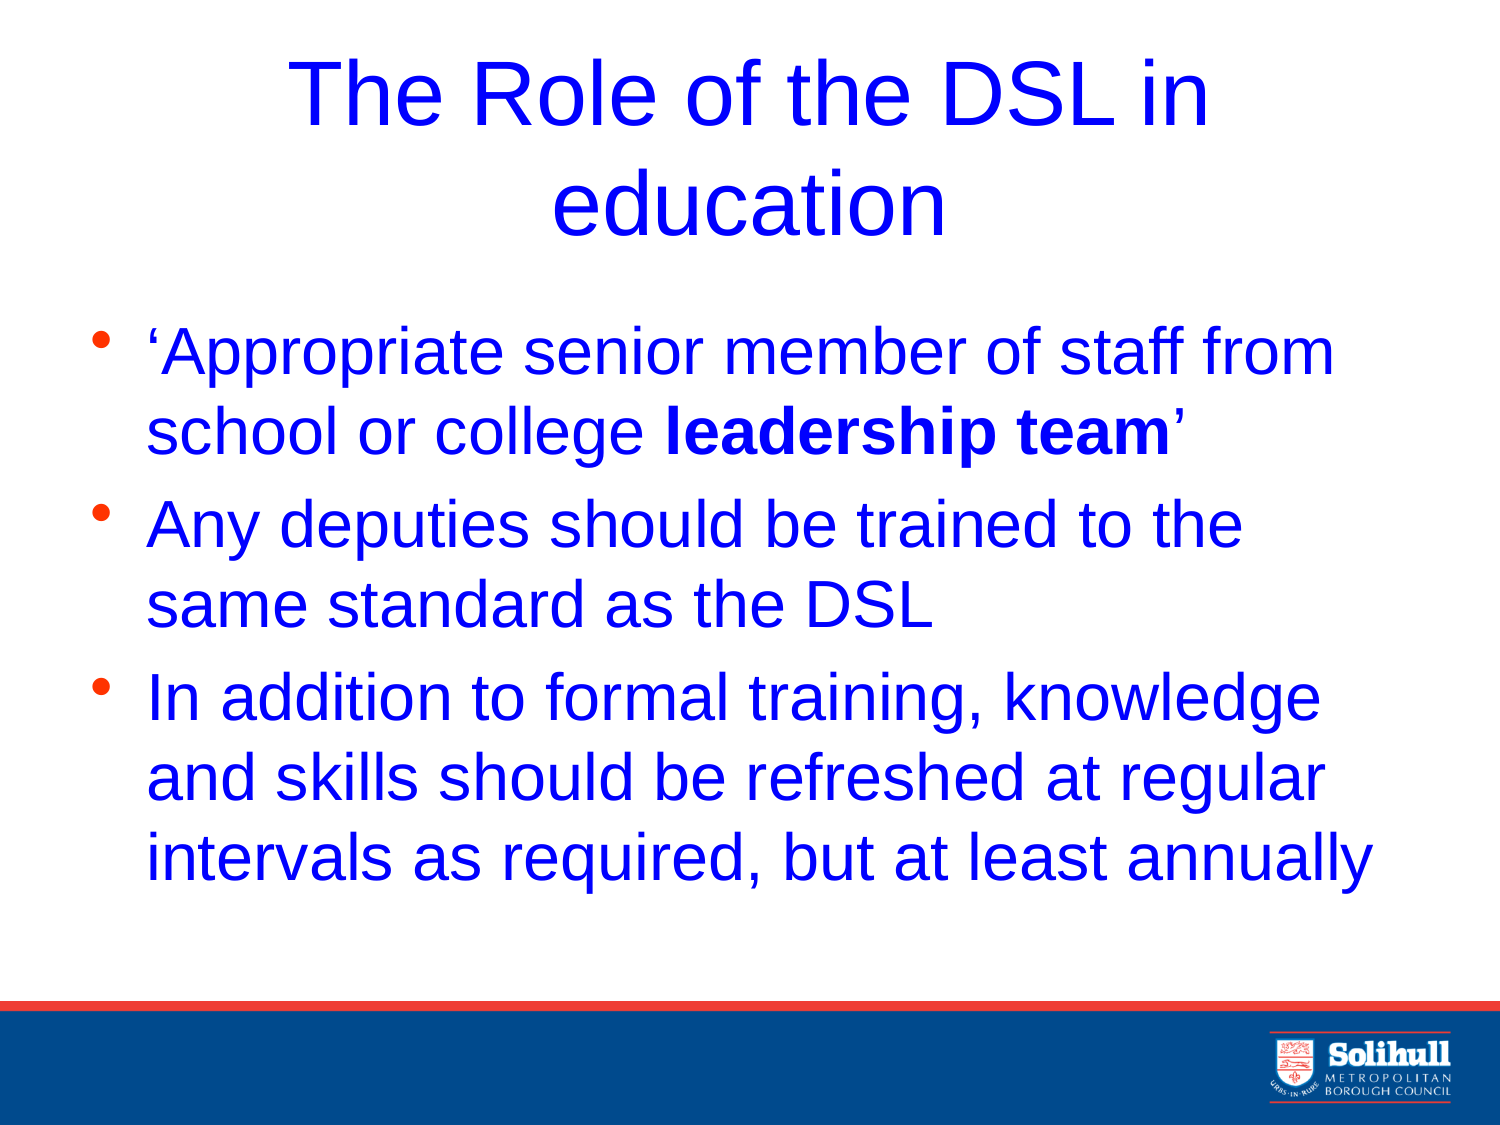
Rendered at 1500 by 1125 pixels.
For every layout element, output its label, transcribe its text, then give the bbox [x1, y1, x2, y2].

title The Role of the DSL in education [75, 50, 1425, 238]
picture [0, 1001, 1500, 1125]
list ‘Appropriate senior member of staff from school or college leadership team’ Any deputies should be trained to the same standard as the DSL In addition to formal training, knowledge and skills should be refreshed at regular intervals as required, but at least annually [75, 299, 1425, 938]
